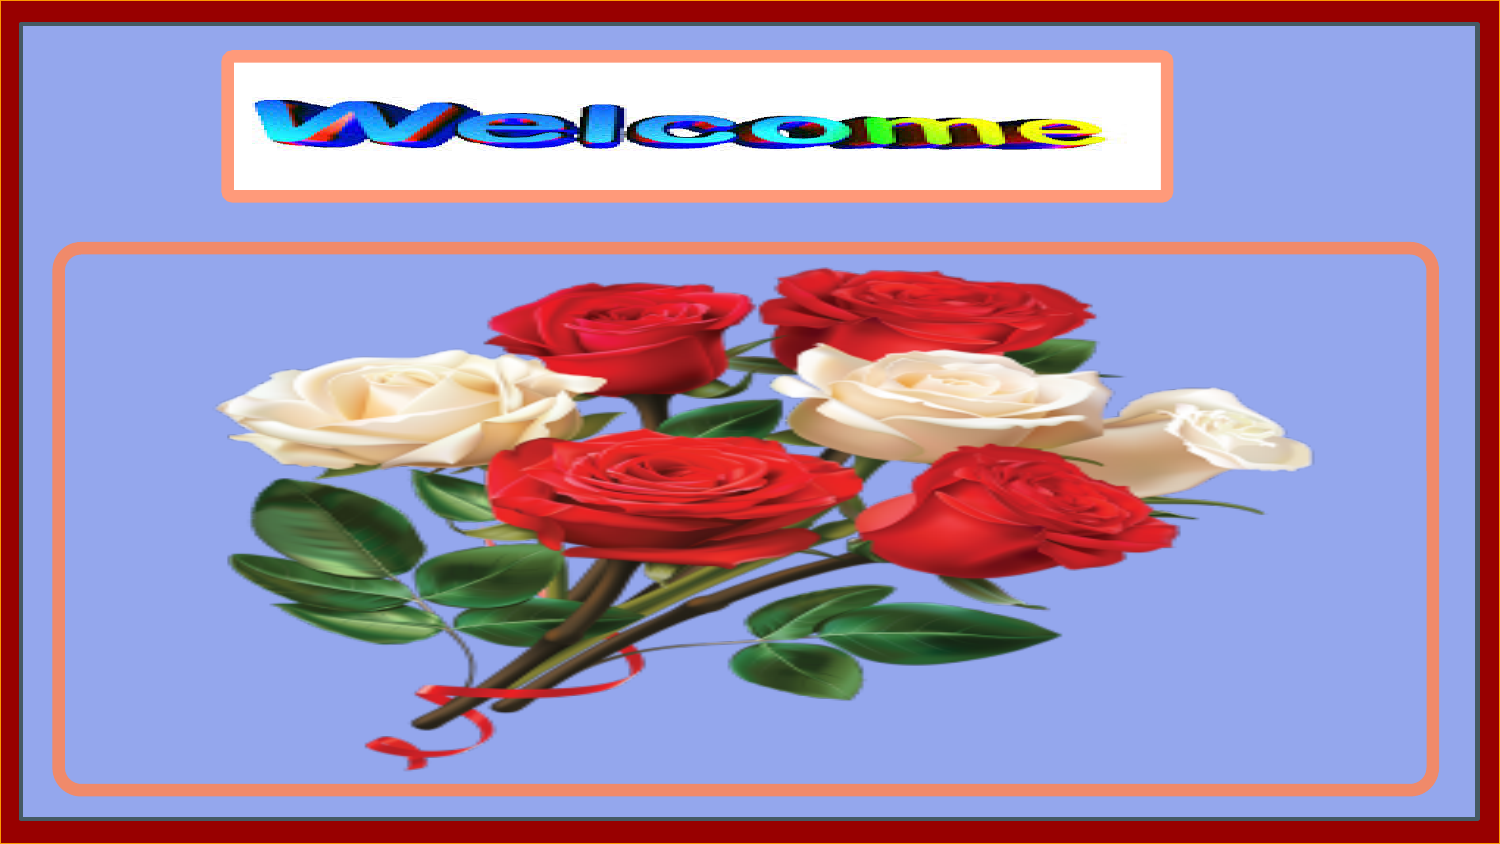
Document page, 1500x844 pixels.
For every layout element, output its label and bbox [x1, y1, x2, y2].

text_box [19, 22, 1480, 821]
text_box [0, 0, 1500, 844]
picture [58, 247, 1434, 791]
picture [227, 56, 1168, 197]
